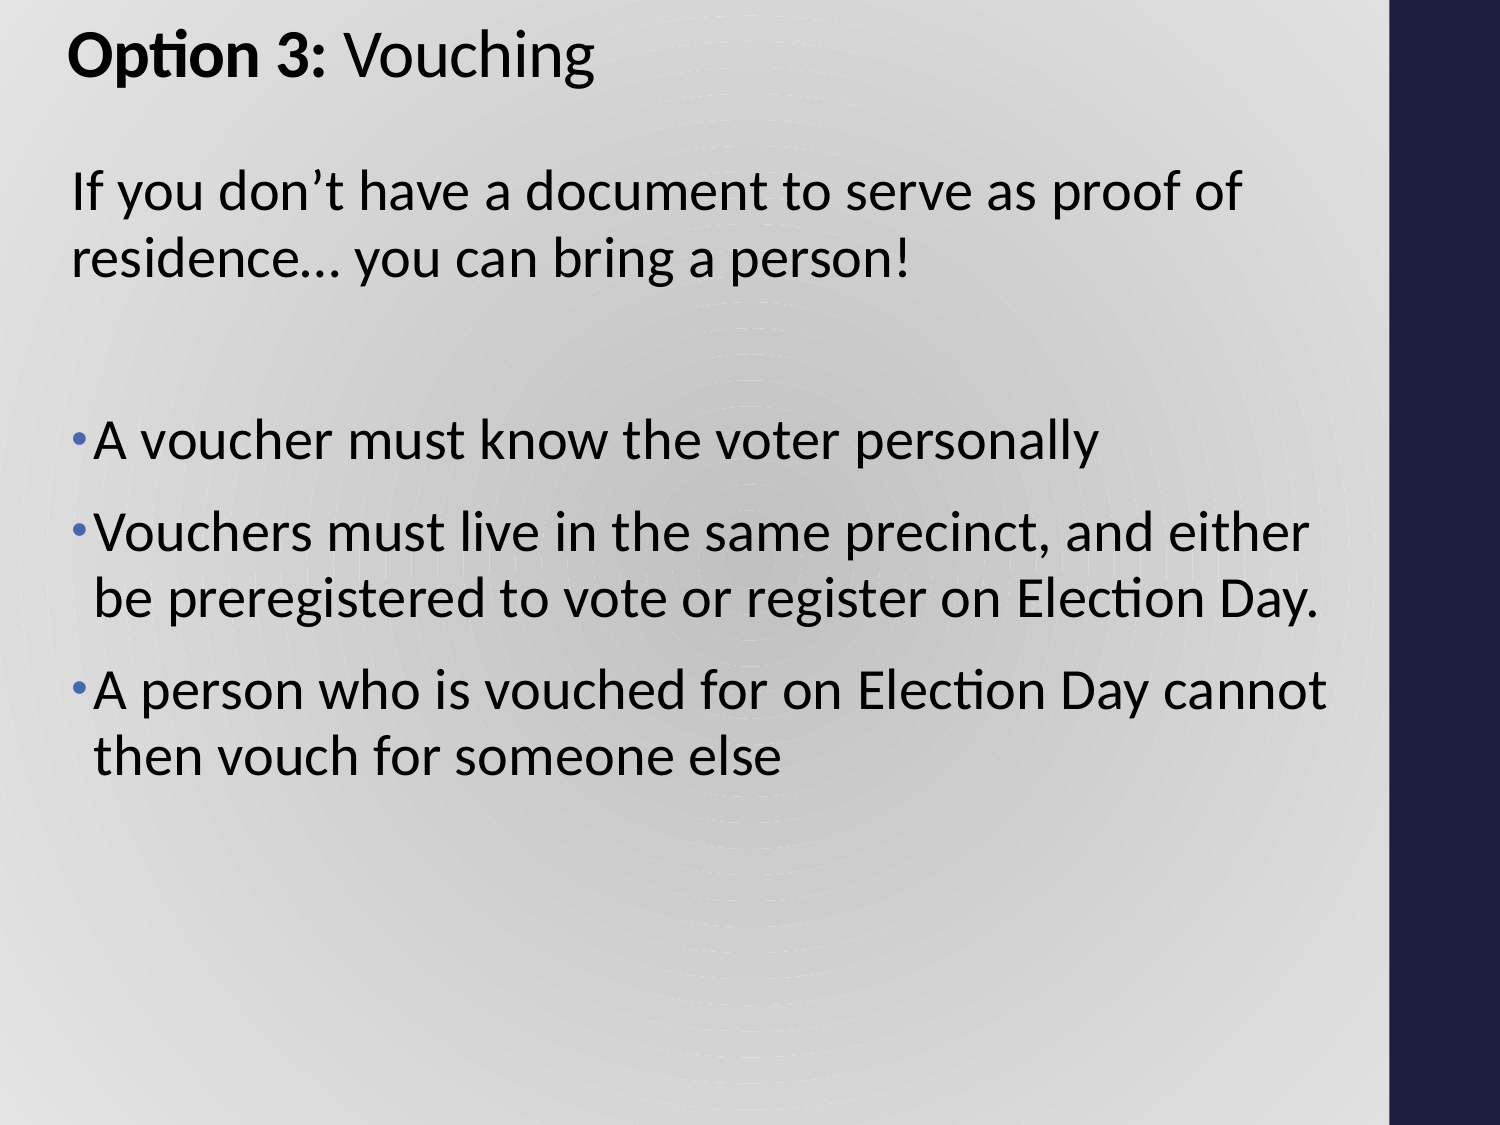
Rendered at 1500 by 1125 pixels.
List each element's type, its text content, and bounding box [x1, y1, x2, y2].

list If you don’t have a document to serve as proof of residence… you can bring a person! A voucher must know the voter personally Vouchers must live in the same precinct, and either be preregistered to vote or register on Election Day. A person who is vouched for on Election Day cannot then vouch for someone else [56, 149, 1350, 1039]
title Option 3: Vouching [52, 0, 1453, 150]
